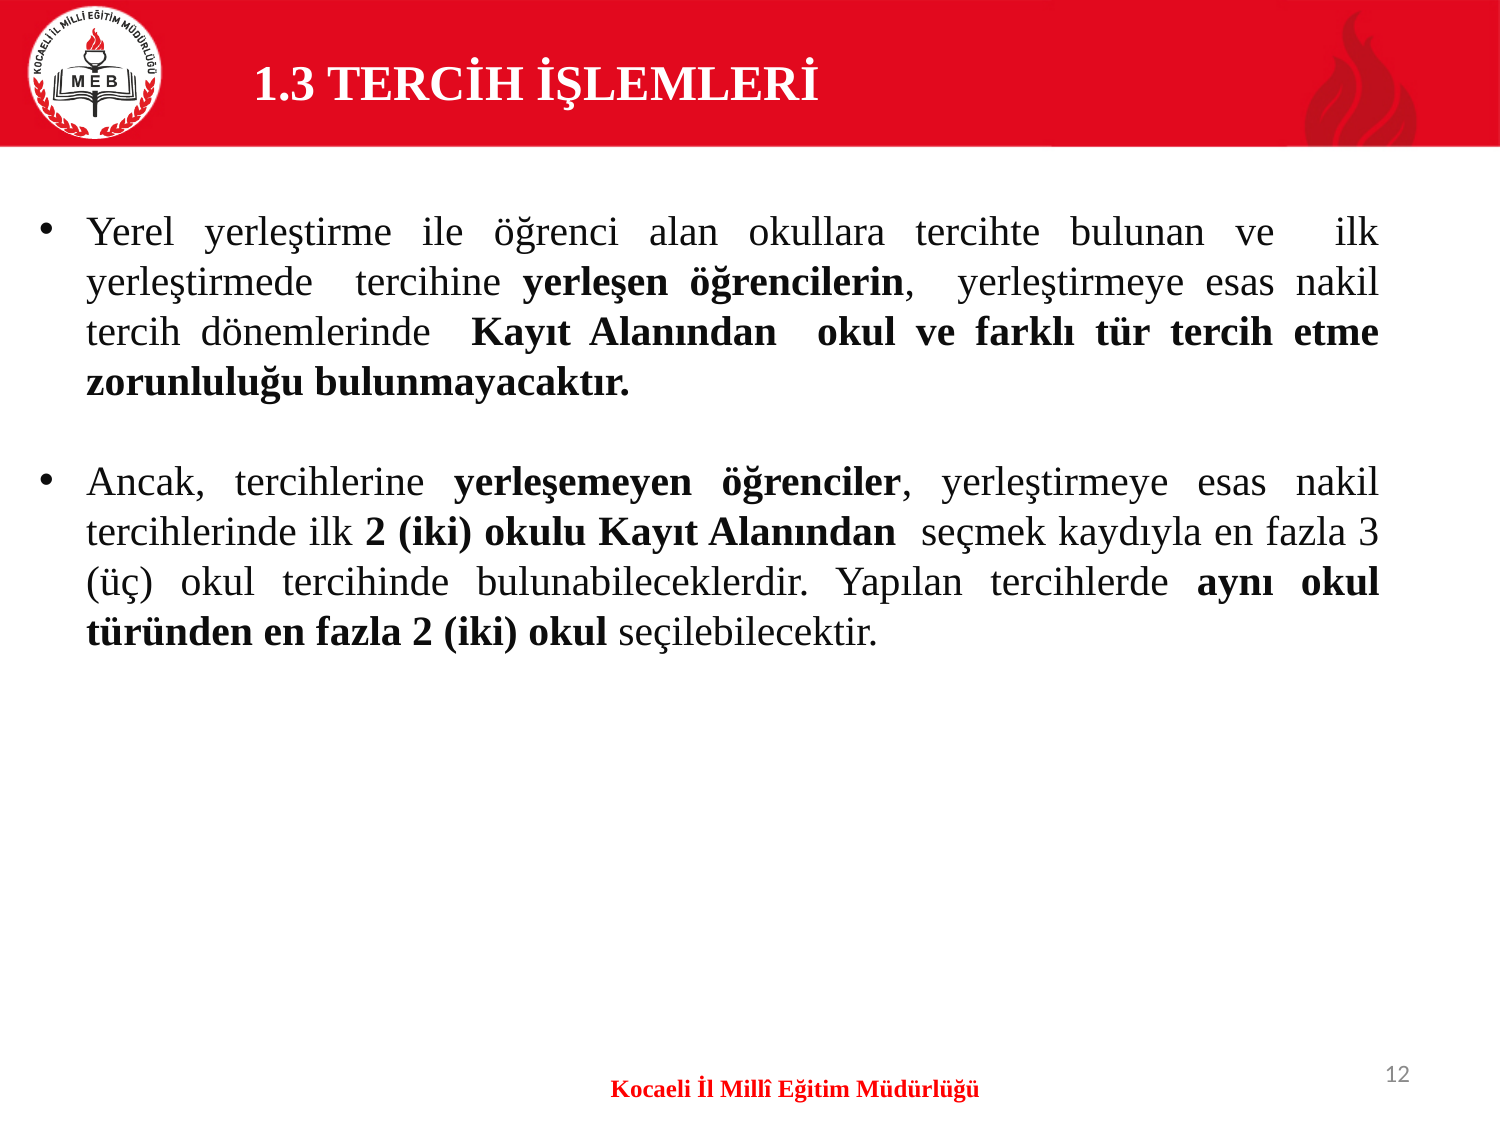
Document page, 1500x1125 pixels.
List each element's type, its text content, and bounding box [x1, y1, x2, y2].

footer Kocaeli İl Millî Eğitim Müdürlüğü [499, 1057, 1092, 1118]
text_box 1.3 TERCİH İŞLEMLERİ [238, 43, 1361, 119]
picture [0, 0, 1500, 1125]
text_box Yerel yerleştirme ile öğrenci alan okullara tercihte bulunan ve ilk yerleştirmede tercihine yerleşen öğrencilerin, yerleştirmeye esas nakil tercih dönemlerinde Kayıt Alanından okul ve farklı tür tercih etme zorunluluğu bulunmayacaktır. Ancak, tercihlerine yerleşemeyen öğrenciler, yerleştirmeye esas nakil tercihlerinde ilk 2 (iki) okulu Kayıt Alanından seçmek kaydıyla en fazla 3 (üç) okul tercihinde bulunabileceklerdir. Yapılan tercihlerde aynı okul türünden en fazla 2 (iki) okul seçilebilecektir. [24, 196, 1395, 662]
slide_number 12 [1074, 1042, 1425, 1103]
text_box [27, 5, 162, 140]
